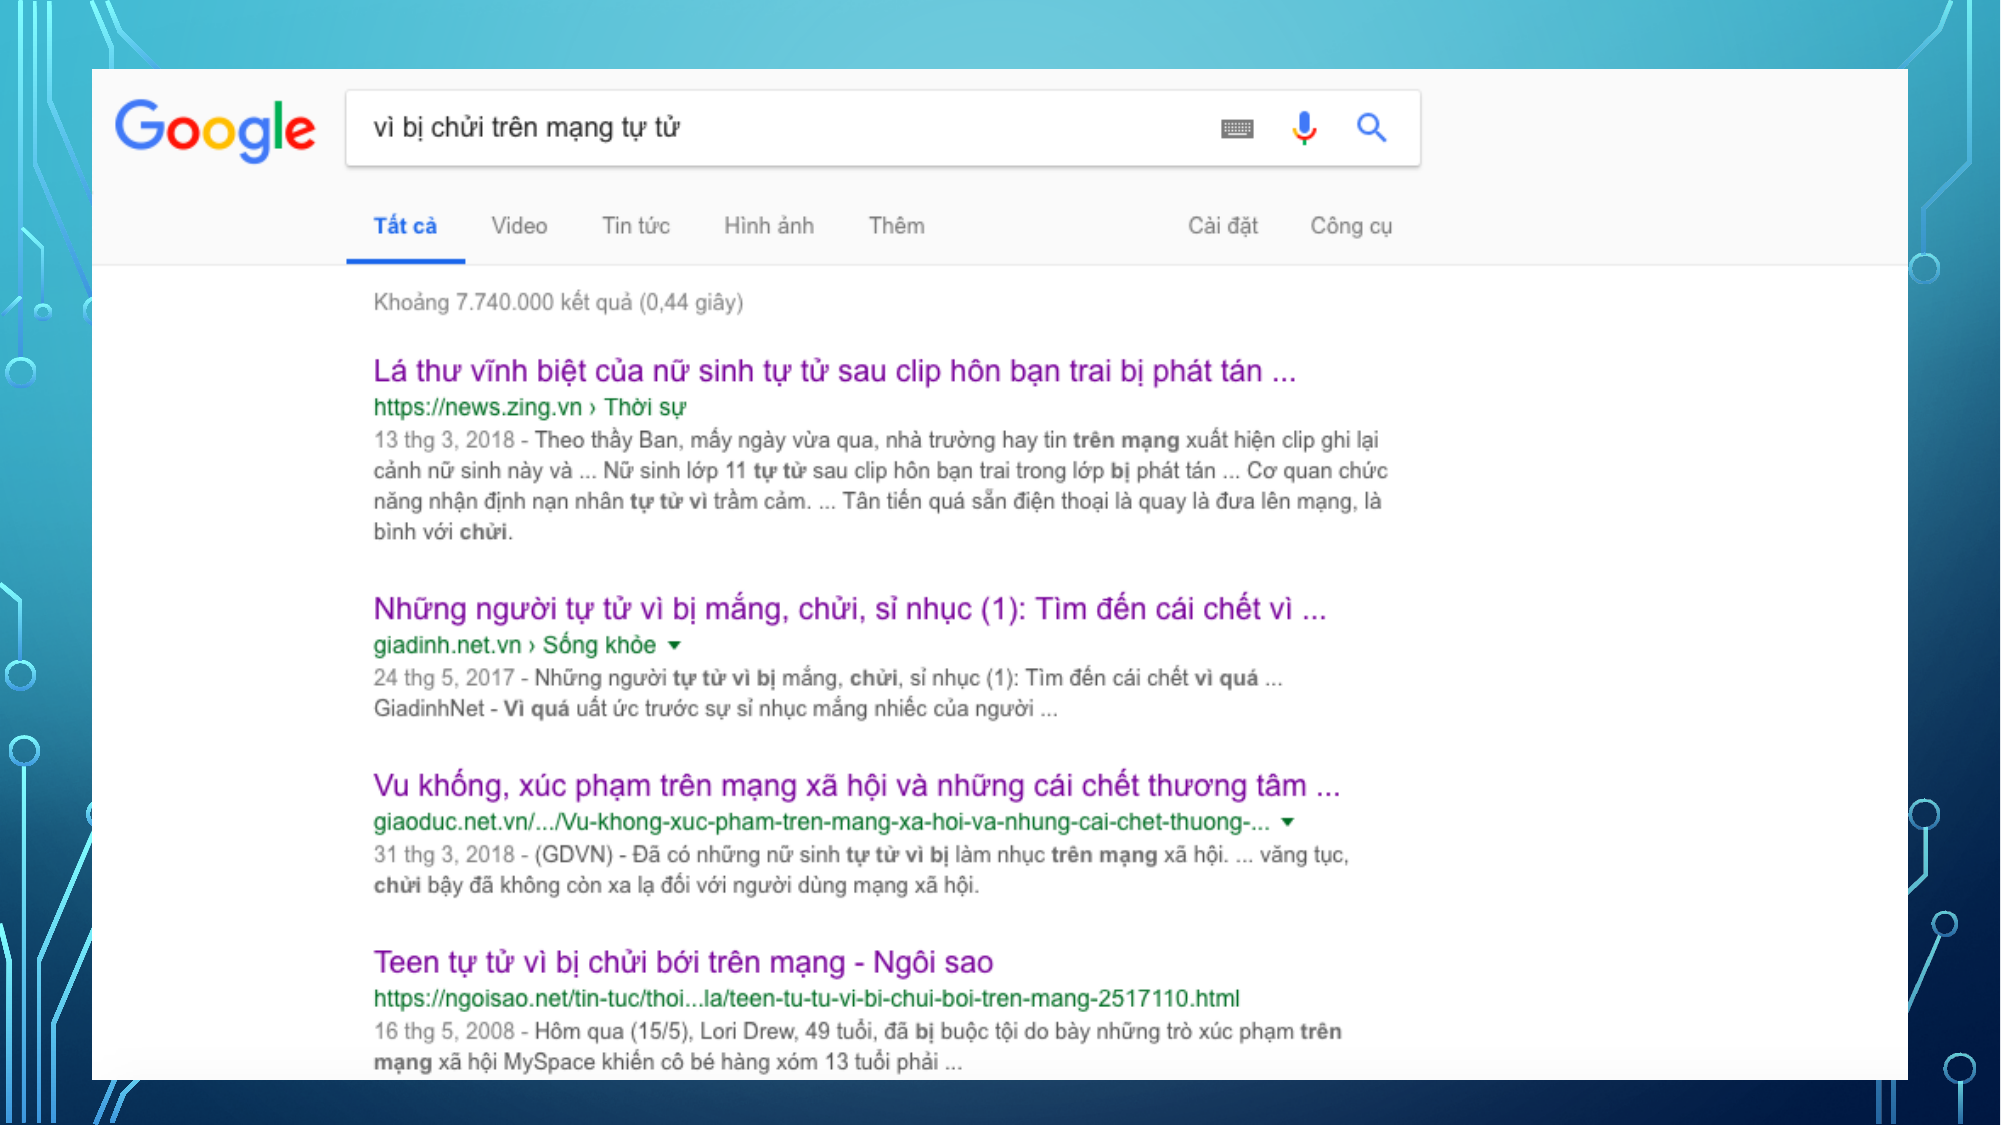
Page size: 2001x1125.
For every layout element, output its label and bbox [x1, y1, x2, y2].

picture [91, 68, 1908, 1080]
